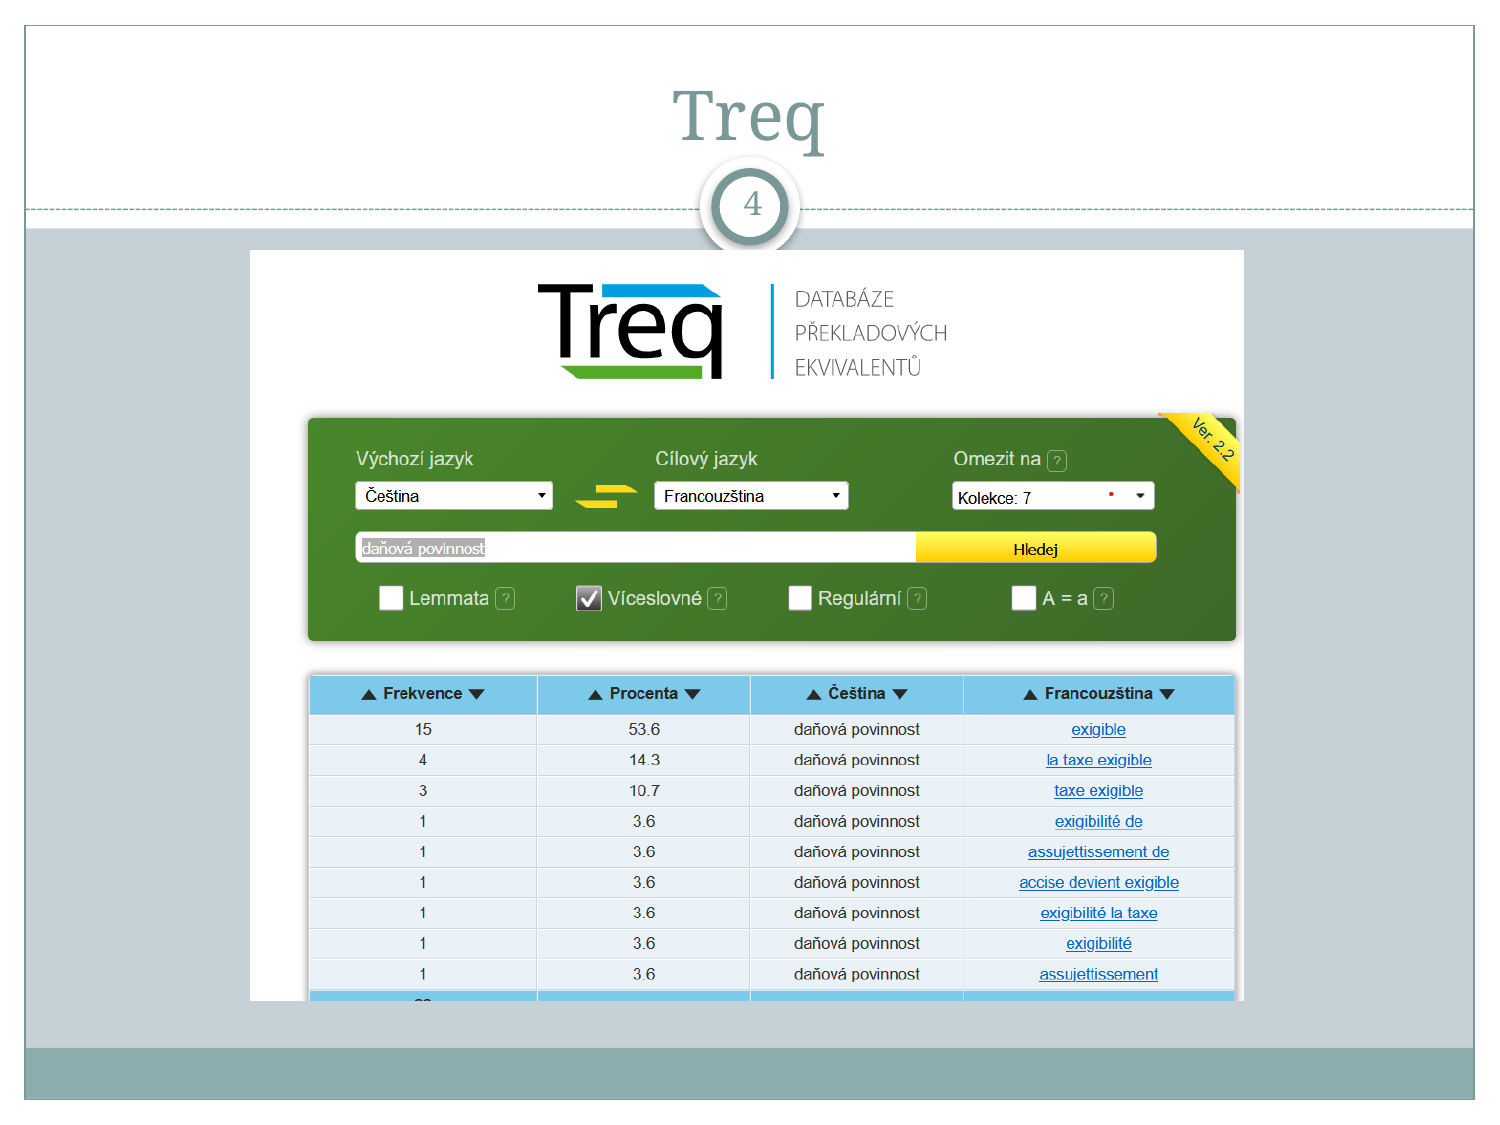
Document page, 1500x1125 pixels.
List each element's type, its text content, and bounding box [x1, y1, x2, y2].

title Treq [49, 37, 1450, 162]
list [250, 250, 1244, 1001]
slide_number 4 [715, 168, 791, 241]
